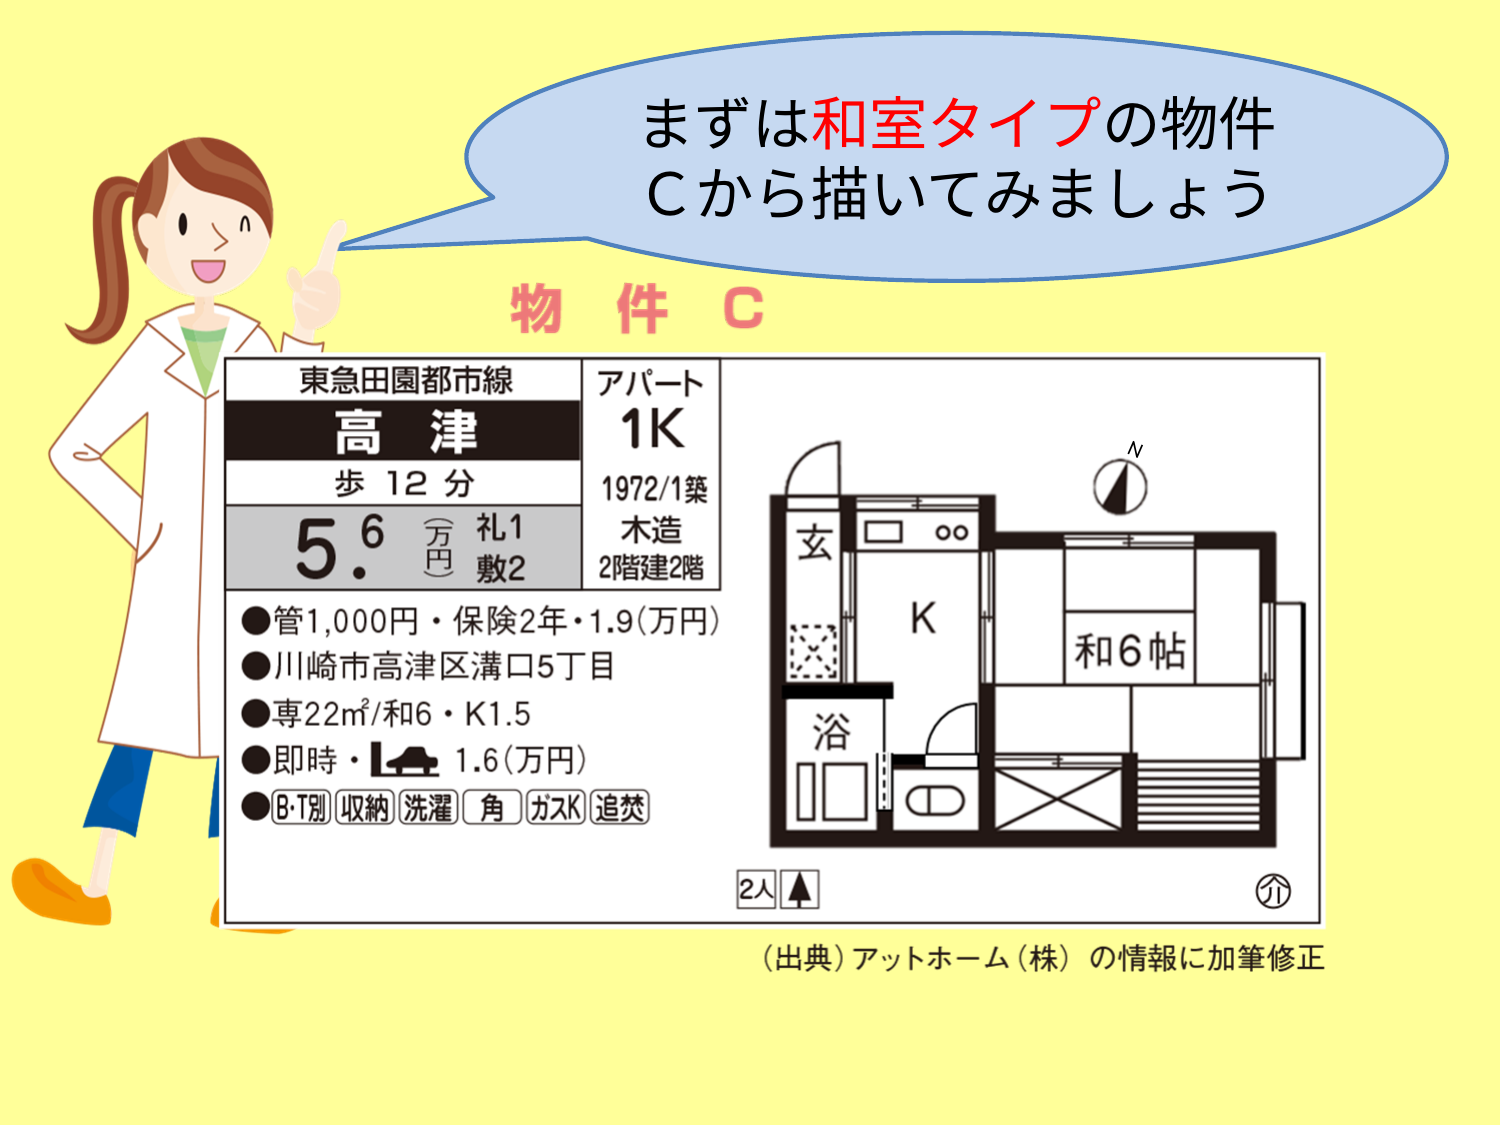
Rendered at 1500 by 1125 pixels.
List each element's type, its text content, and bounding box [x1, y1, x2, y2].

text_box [206, 257, 1337, 1000]
text_box まずは和室タイプの物件Ｃから描いてみましょう [359, 30, 1449, 255]
picture [0, 125, 356, 953]
